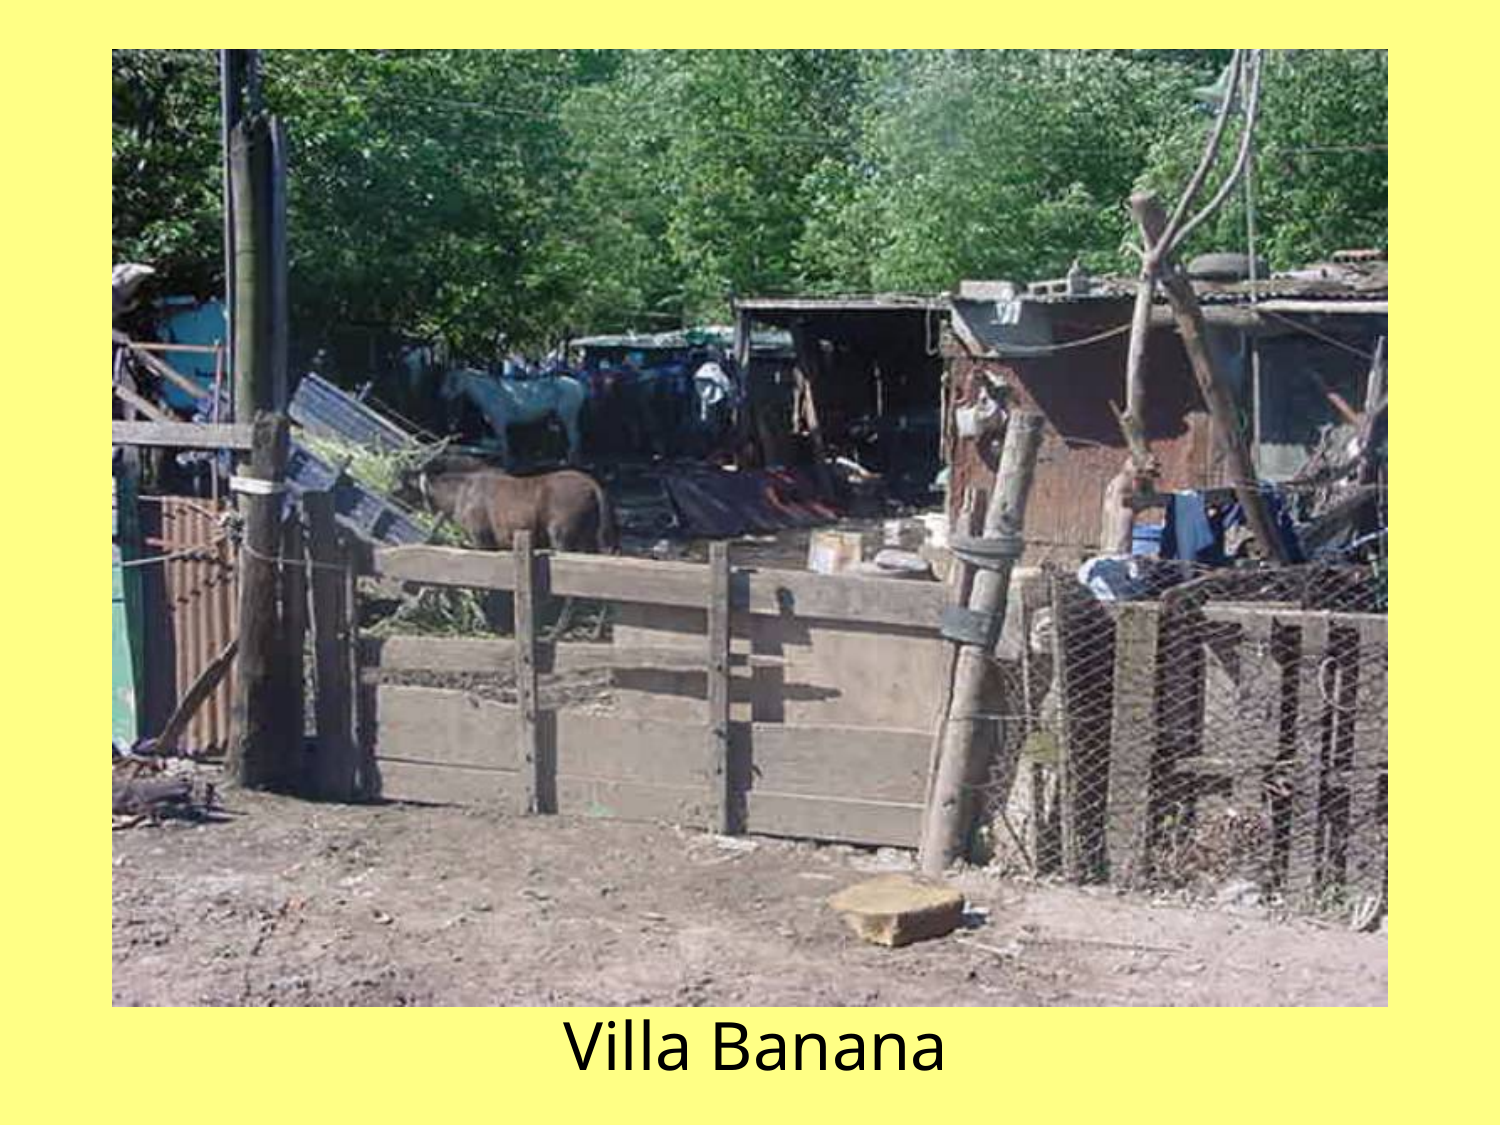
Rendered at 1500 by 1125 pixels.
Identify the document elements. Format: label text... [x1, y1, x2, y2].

title Villa Banana [137, 1016, 1376, 1088]
picture [112, 49, 1388, 1007]
